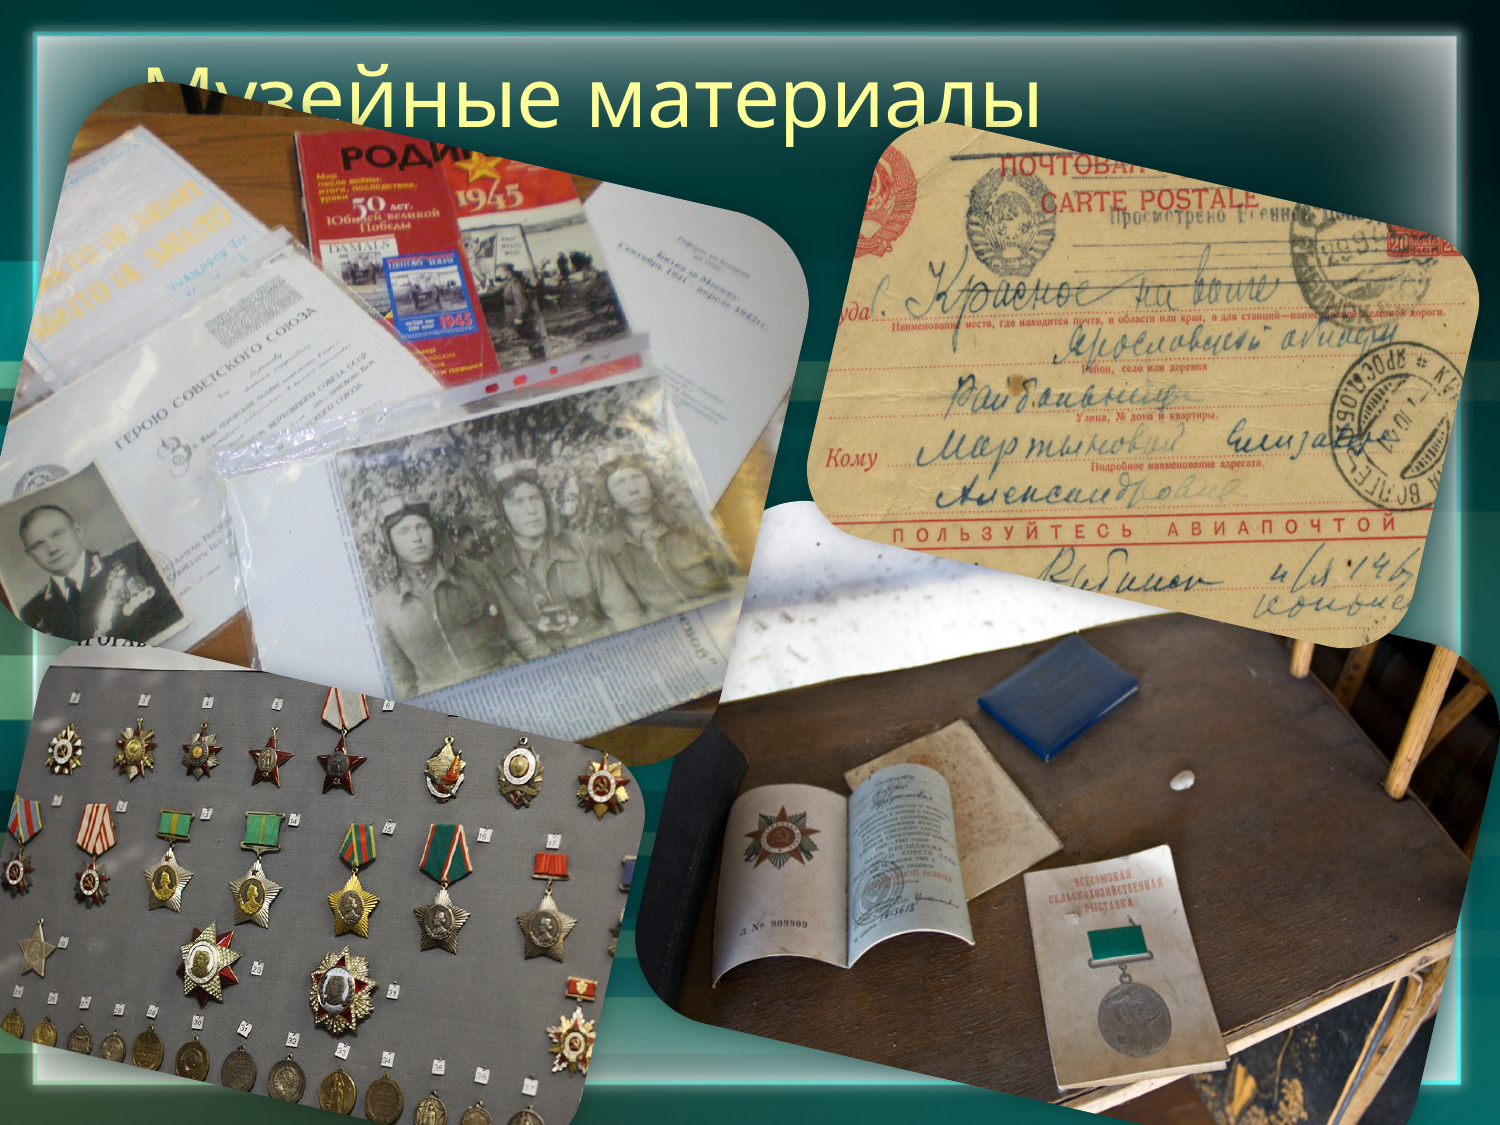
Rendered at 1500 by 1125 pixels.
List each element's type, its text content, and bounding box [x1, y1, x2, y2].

title Музейные материалы [124, 49, 1363, 238]
picture [0, 0, 1500, 1125]
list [17, 140, 774, 708]
